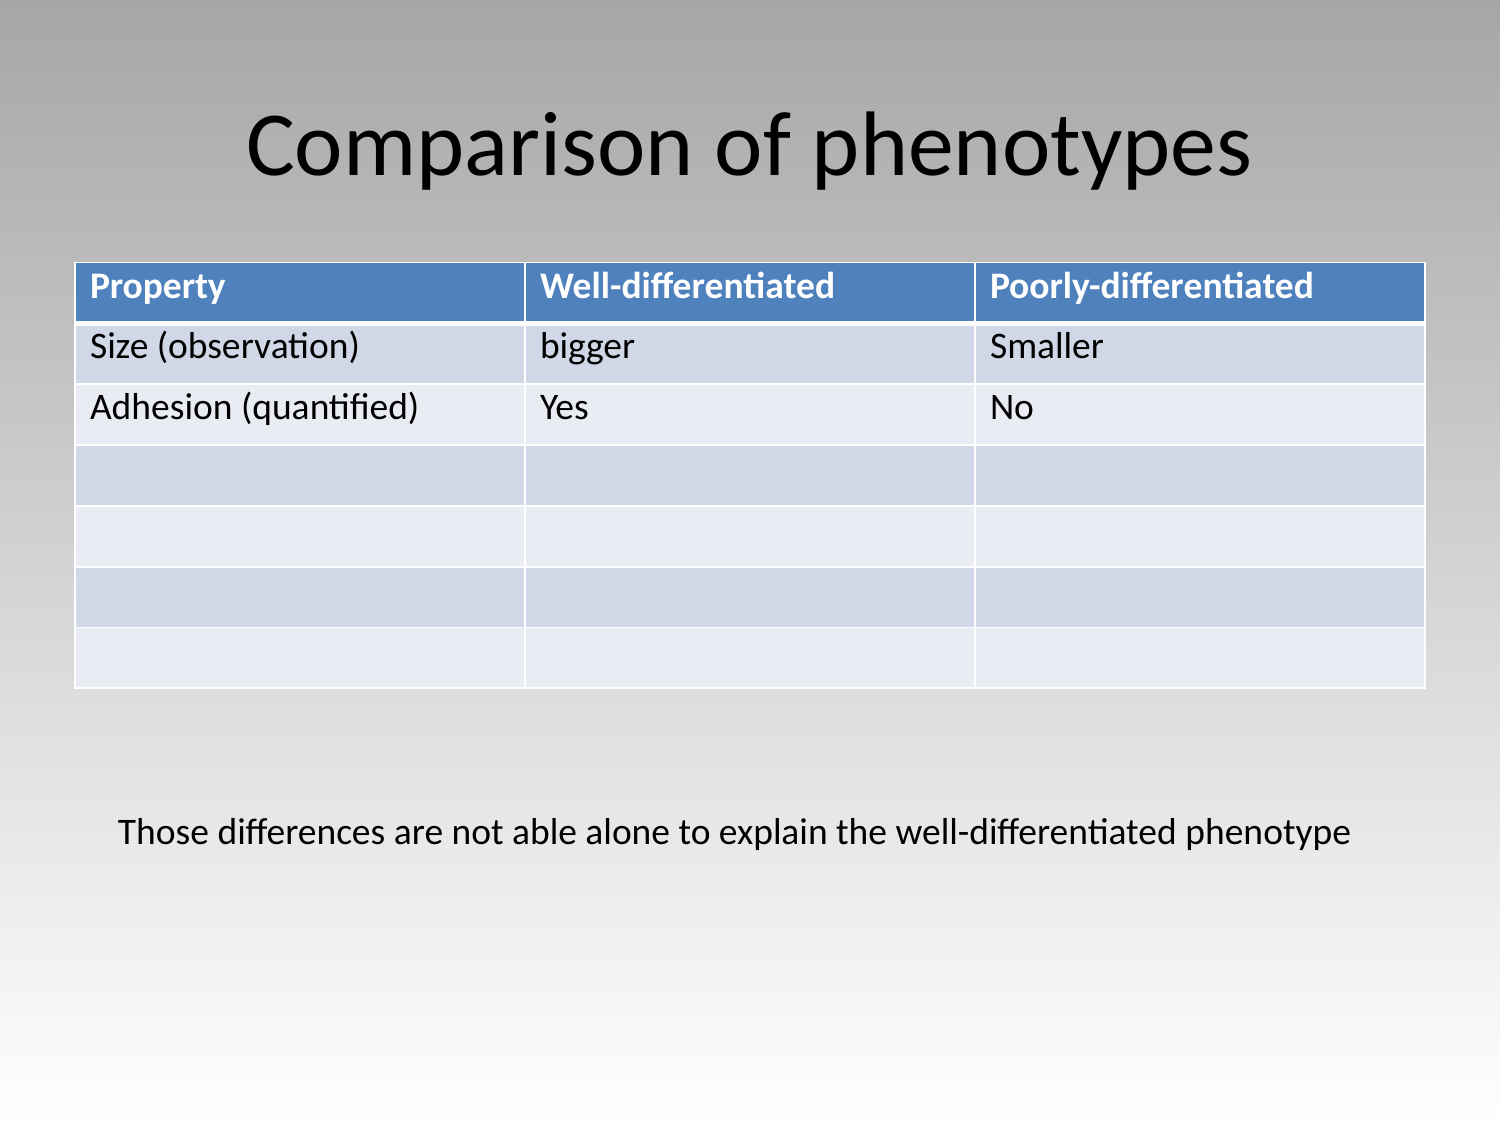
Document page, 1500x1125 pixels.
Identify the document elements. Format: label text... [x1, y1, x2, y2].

table_cell [526, 568, 974, 627]
title Comparison of phenotypes [75, 45, 1425, 233]
text_box Those differences are not able alone to explain the well-differentiated phenotype [103, 799, 1380, 860]
table_cell Size (observation) [76, 326, 524, 383]
table_cell [526, 446, 974, 505]
table_header Property [76, 263, 524, 321]
table_cell [526, 507, 974, 566]
table_cell Yes [526, 385, 974, 444]
table_cell [976, 568, 1424, 627]
table_cell [526, 628, 974, 687]
table_cell [976, 507, 1424, 566]
table_cell [976, 446, 1424, 505]
table_cell Adhesion (quantified) [76, 385, 524, 444]
table_header Well-differentiated [526, 263, 974, 321]
table_cell [76, 446, 524, 505]
table_cell [76, 507, 524, 566]
table_cell [76, 628, 524, 687]
table_cell [76, 568, 524, 627]
table_cell bigger [526, 326, 974, 383]
table_cell No [976, 385, 1424, 444]
table_header Poorly-differentiated [976, 263, 1424, 321]
table_cell [976, 628, 1424, 687]
table_cell Smaller [976, 326, 1424, 383]
